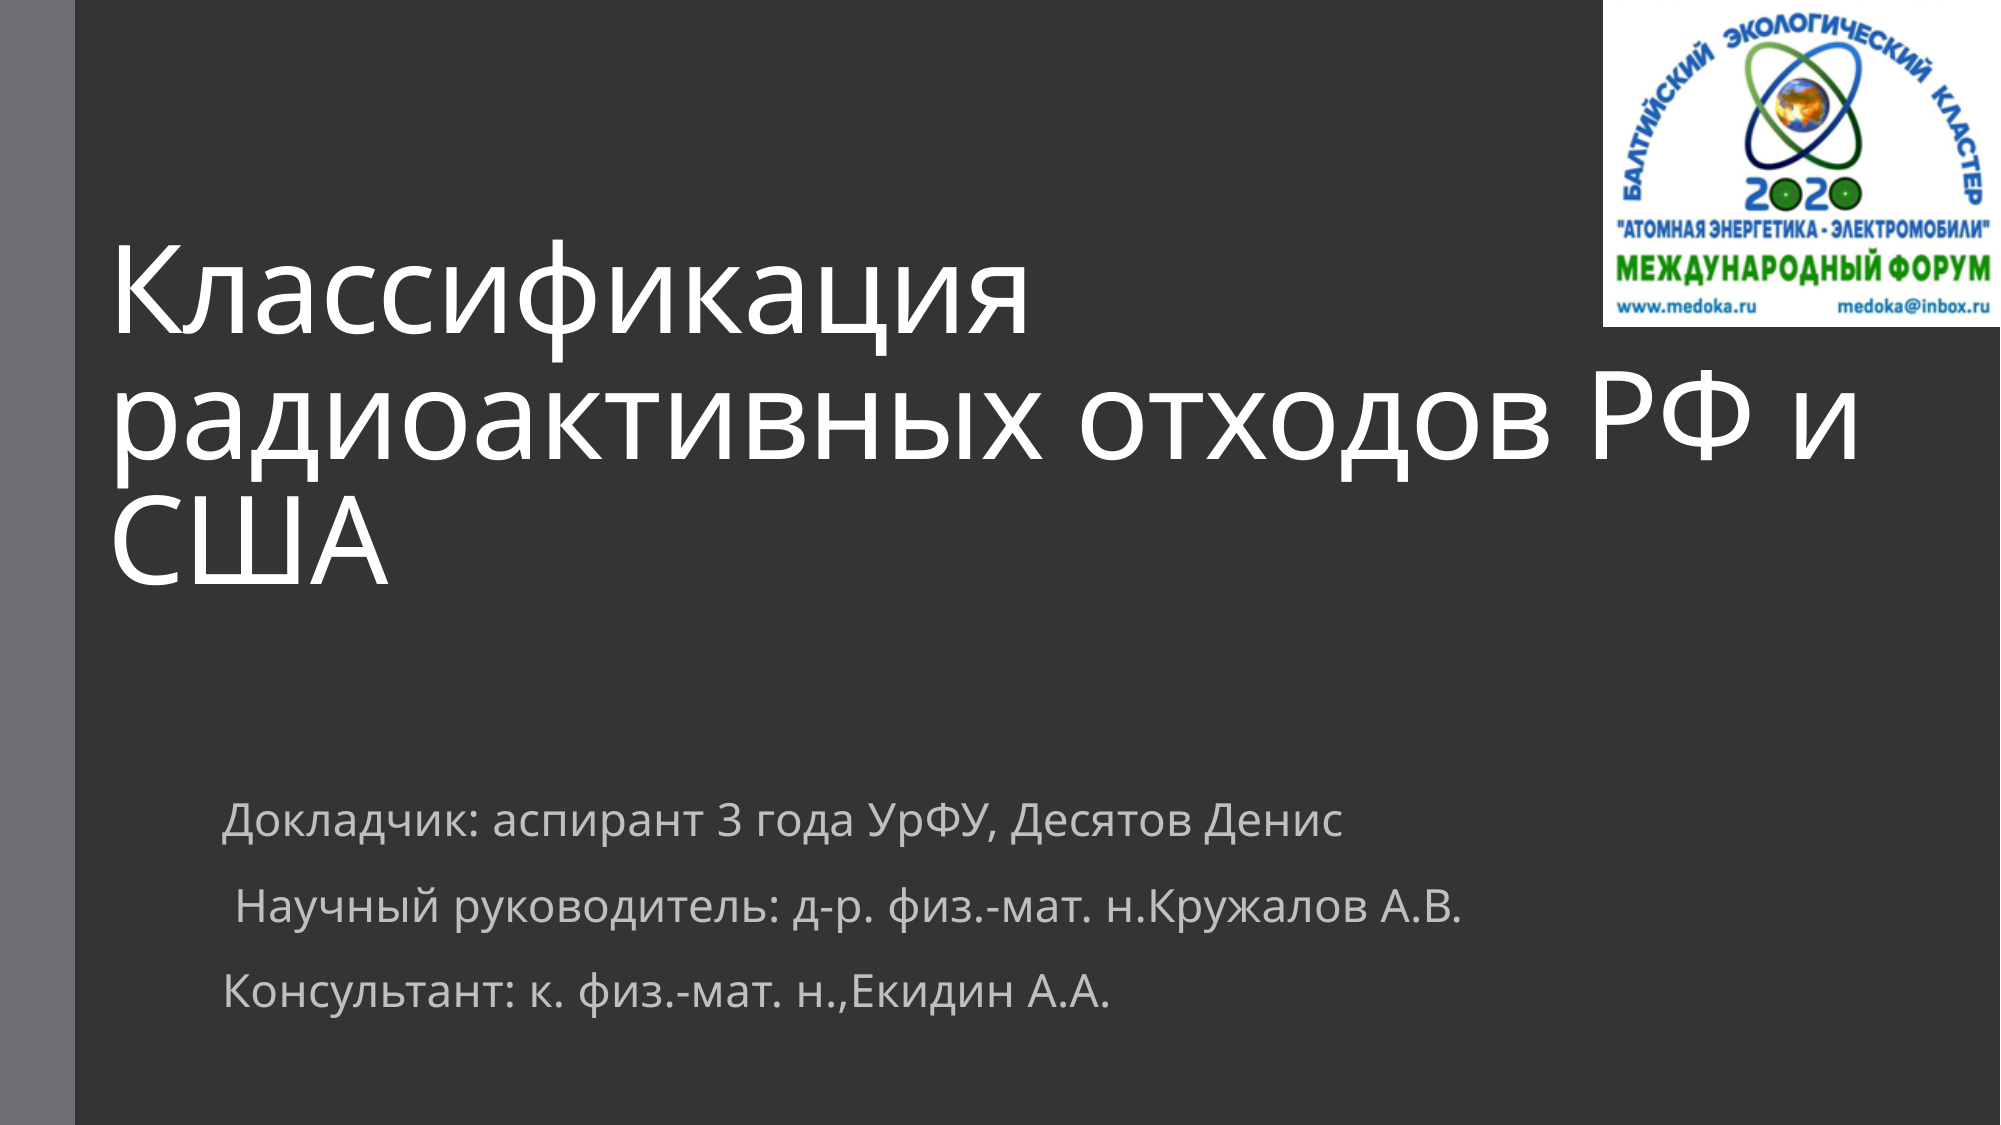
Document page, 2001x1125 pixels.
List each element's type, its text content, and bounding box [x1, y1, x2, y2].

title Классификация радиоактивных отходов РФ и США [92, 225, 1911, 618]
picture [1602, 0, 2000, 327]
subtitle Докладчик: аспирант 3 года УрФУ, Десятов Денис Научный руководитель: д-р. физ.-мат. н.Кружалов А.В. Консультант: к. физ.-мат. н.,Екидин А.А. [206, 787, 1752, 1065]
